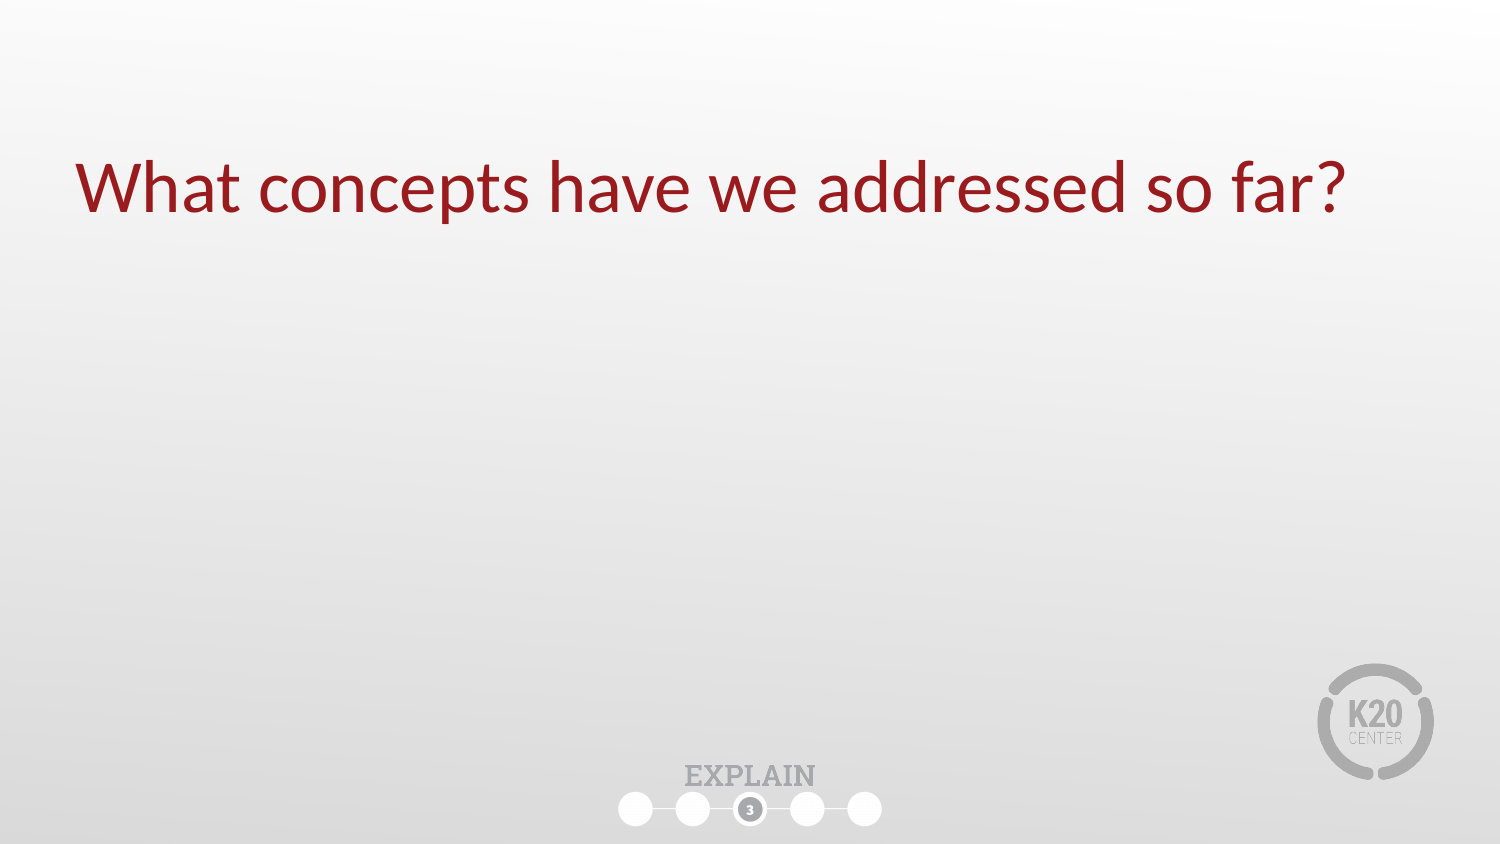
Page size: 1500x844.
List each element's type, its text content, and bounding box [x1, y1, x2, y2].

title What concepts have we addressed so far? [75, 86, 1438, 228]
picture [535, 756, 965, 844]
